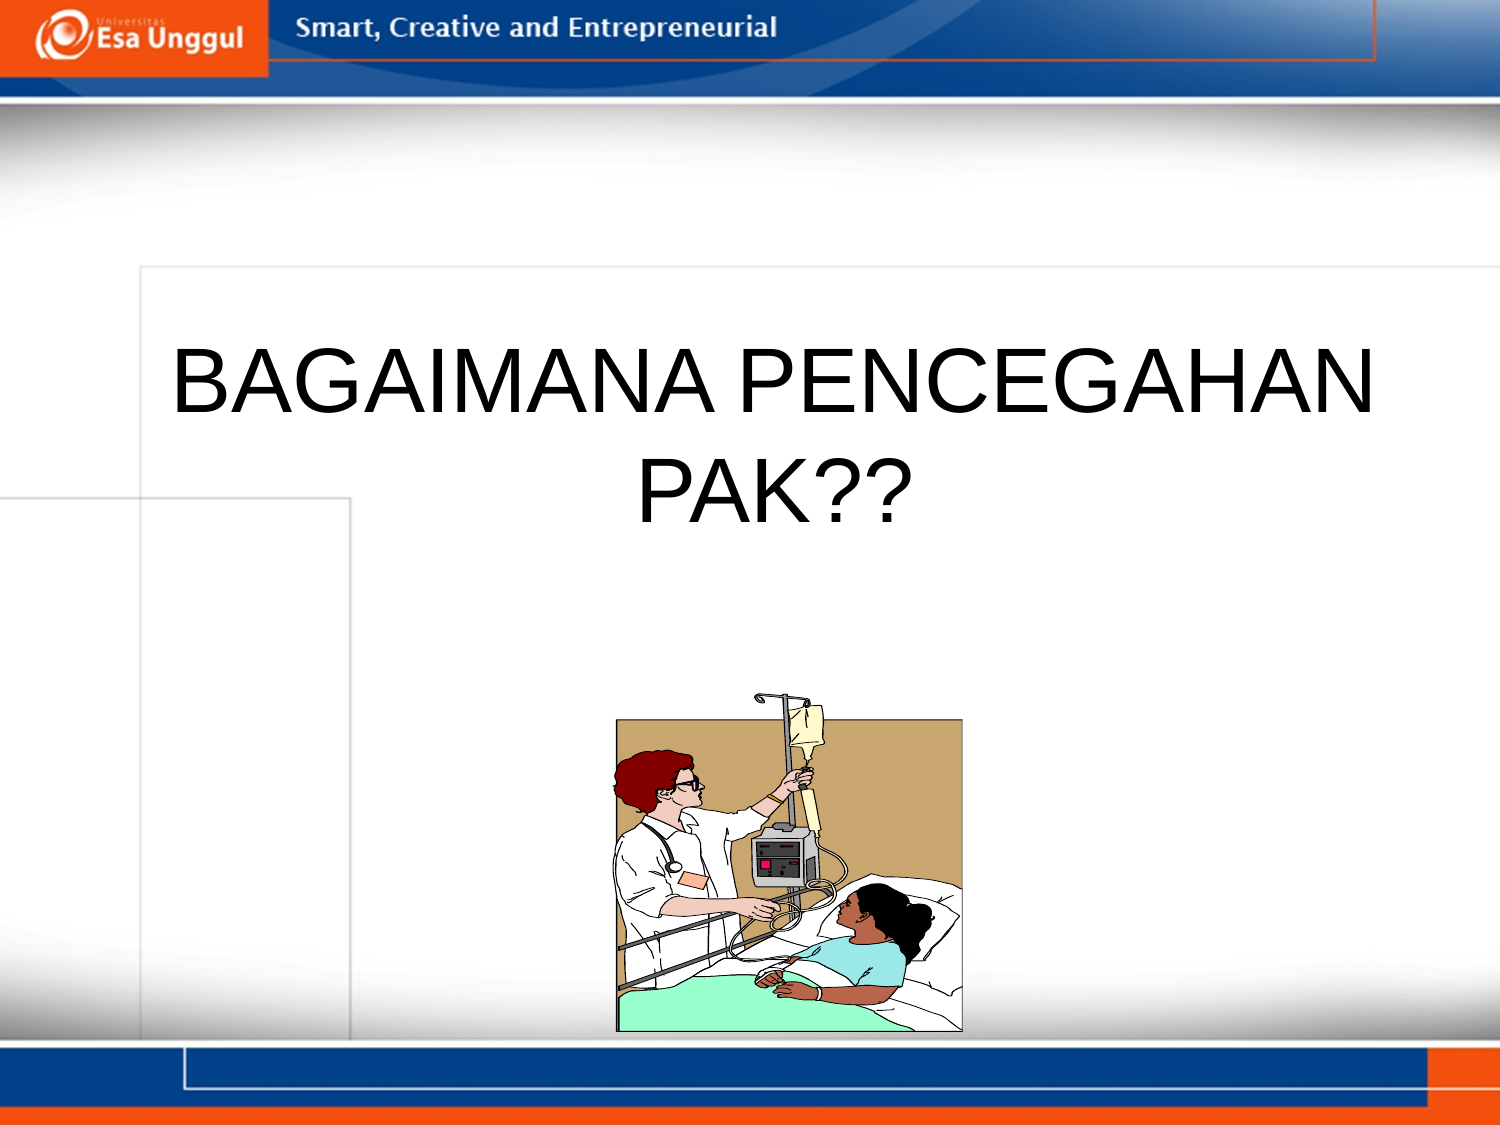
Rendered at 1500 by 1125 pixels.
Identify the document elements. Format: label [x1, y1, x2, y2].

text_box [612, 693, 963, 1032]
picture [0, 0, 1500, 1125]
